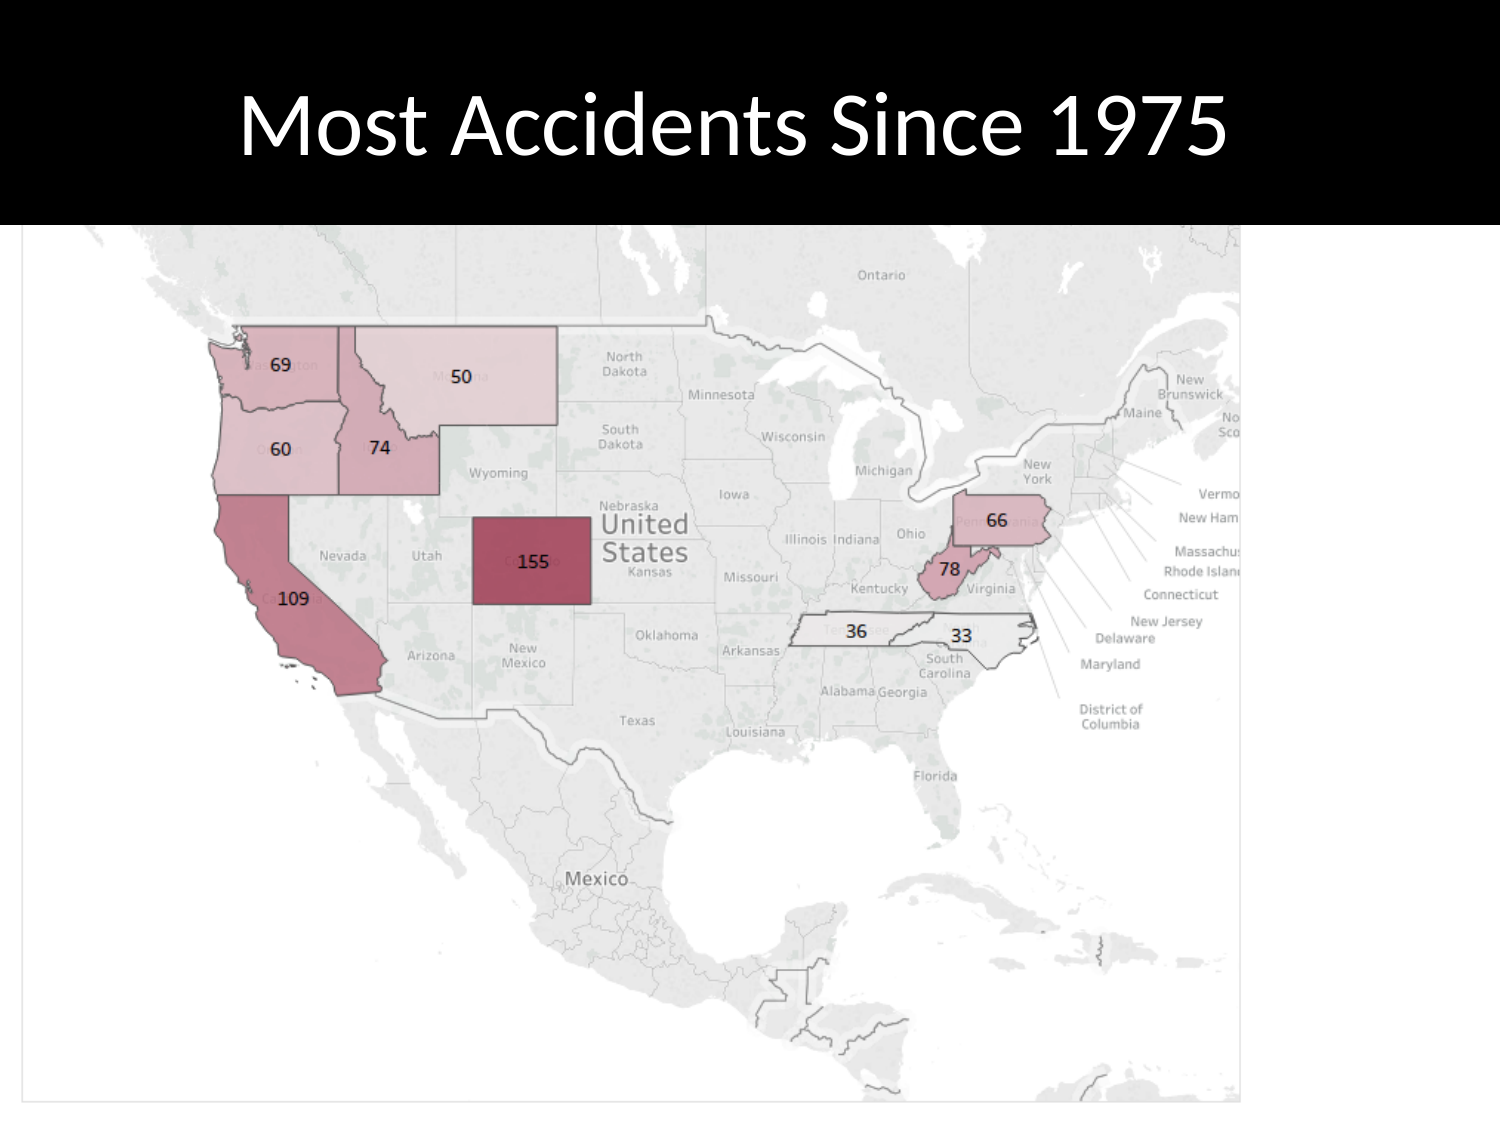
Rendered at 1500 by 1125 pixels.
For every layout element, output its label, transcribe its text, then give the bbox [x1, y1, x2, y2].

title Most Accidents Since 1975 [97, 25, 1373, 212]
picture [0, 225, 1500, 1125]
